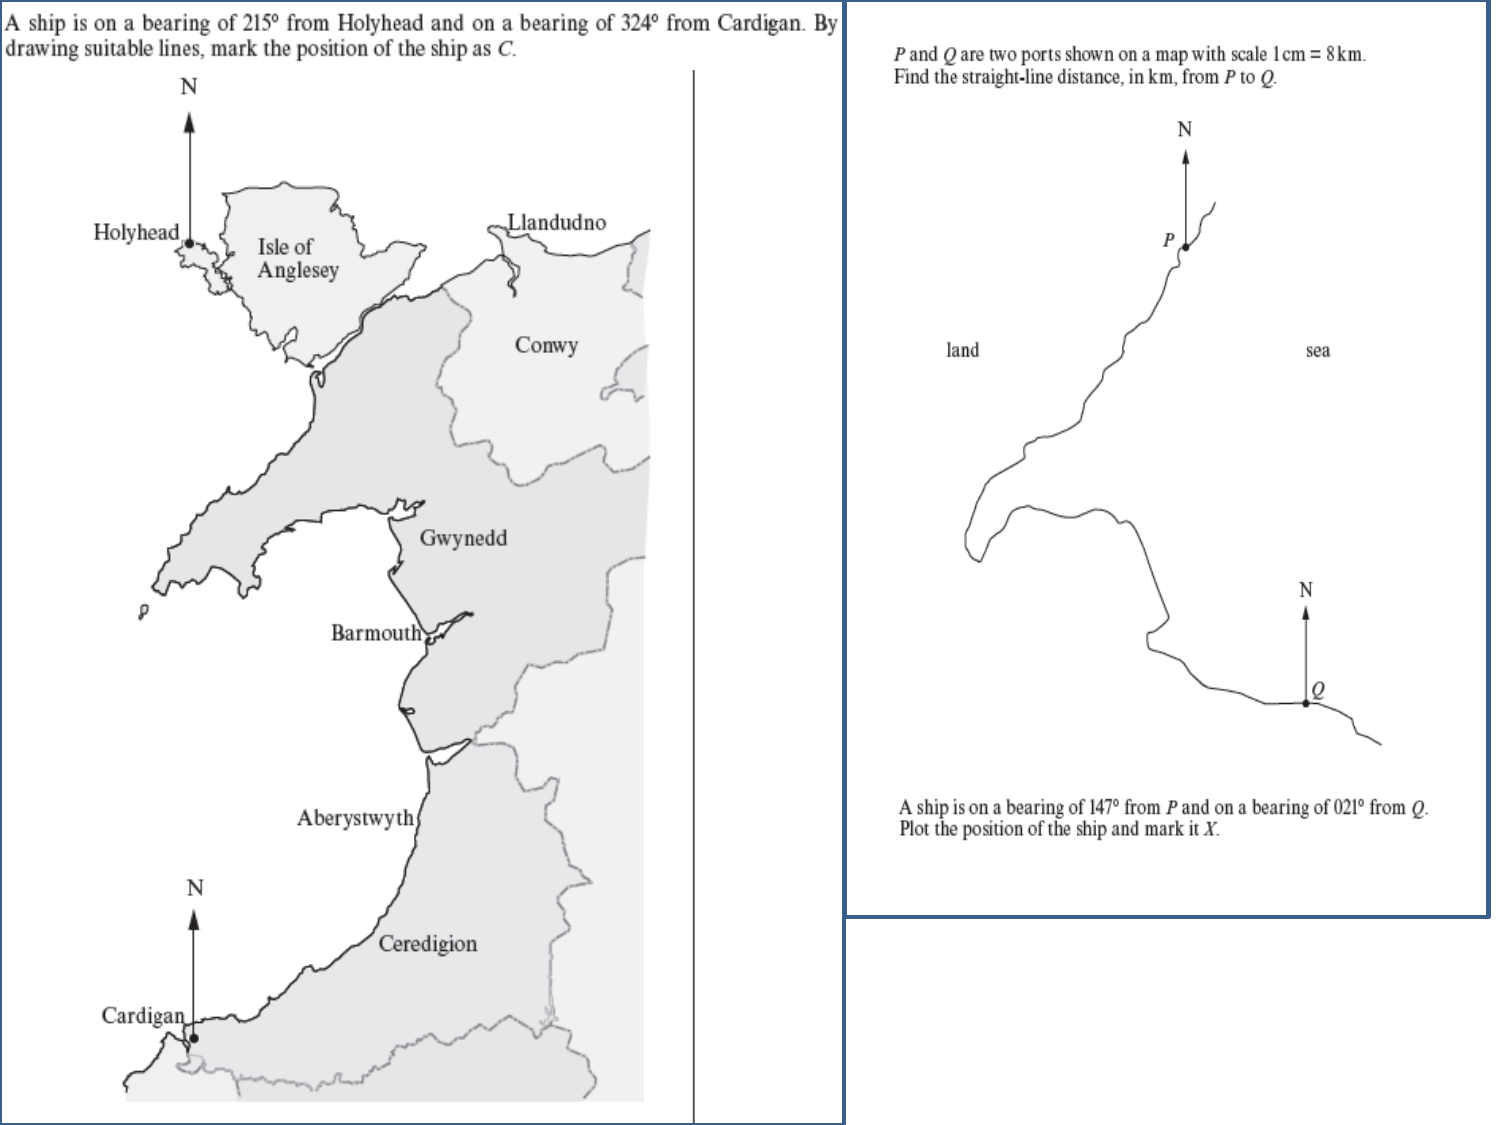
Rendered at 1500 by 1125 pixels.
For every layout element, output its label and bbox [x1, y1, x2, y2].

text_box [844, 0, 1500, 918]
text_box [0, 0, 845, 1125]
